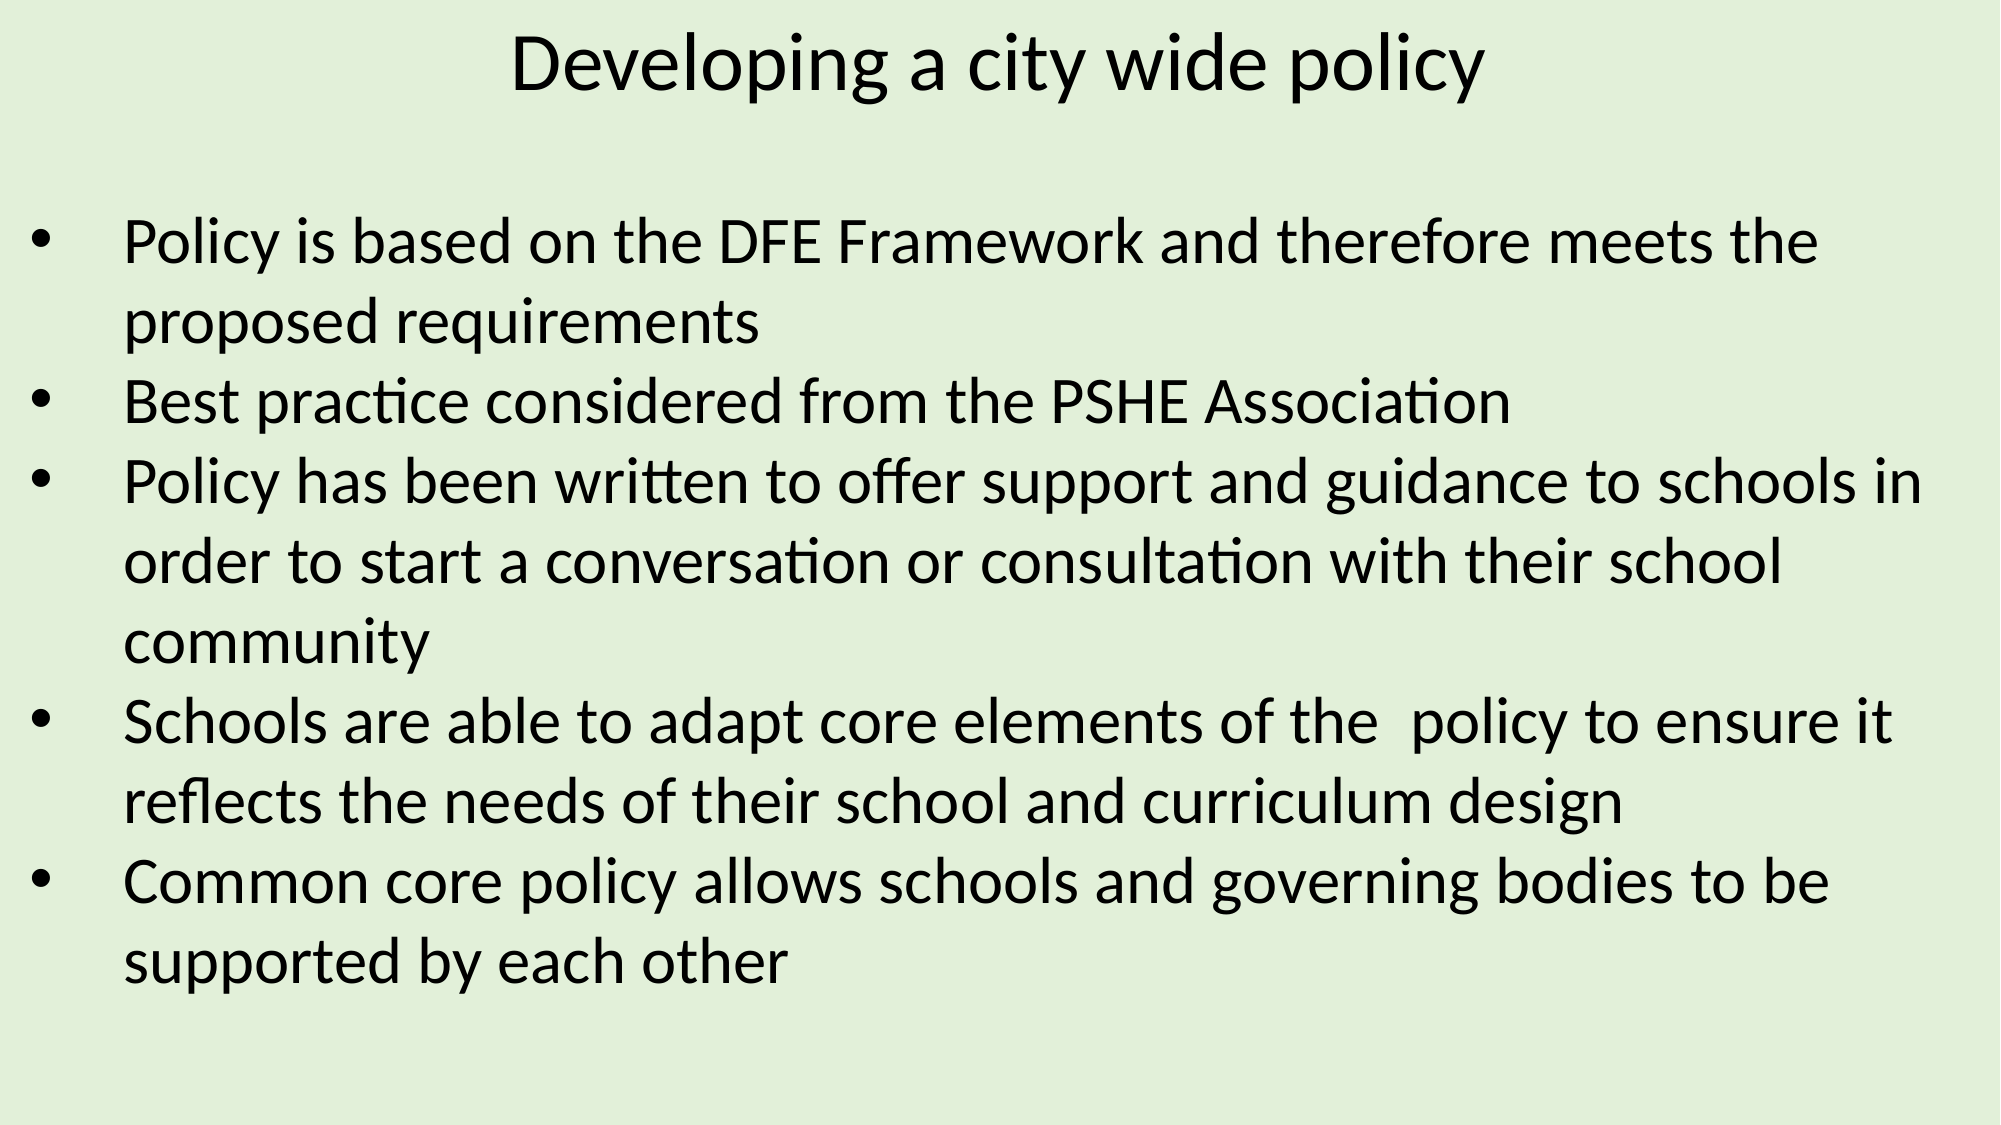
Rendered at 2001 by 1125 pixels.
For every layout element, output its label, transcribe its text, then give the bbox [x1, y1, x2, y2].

text_box Developing a city wide policy Policy is based on the DFE Framework and therefore meets the proposed requirements Best practice considered from the PSHE Association Policy has been written to offer support and guidance to schools in order to start a conversation or consultation with their school community Schools are able to adapt core elements of the policy to ensure it reflects the needs of their school and curriculum design Common core policy allows schools and governing bodies to be supported by each other [14, 0, 1984, 1125]
